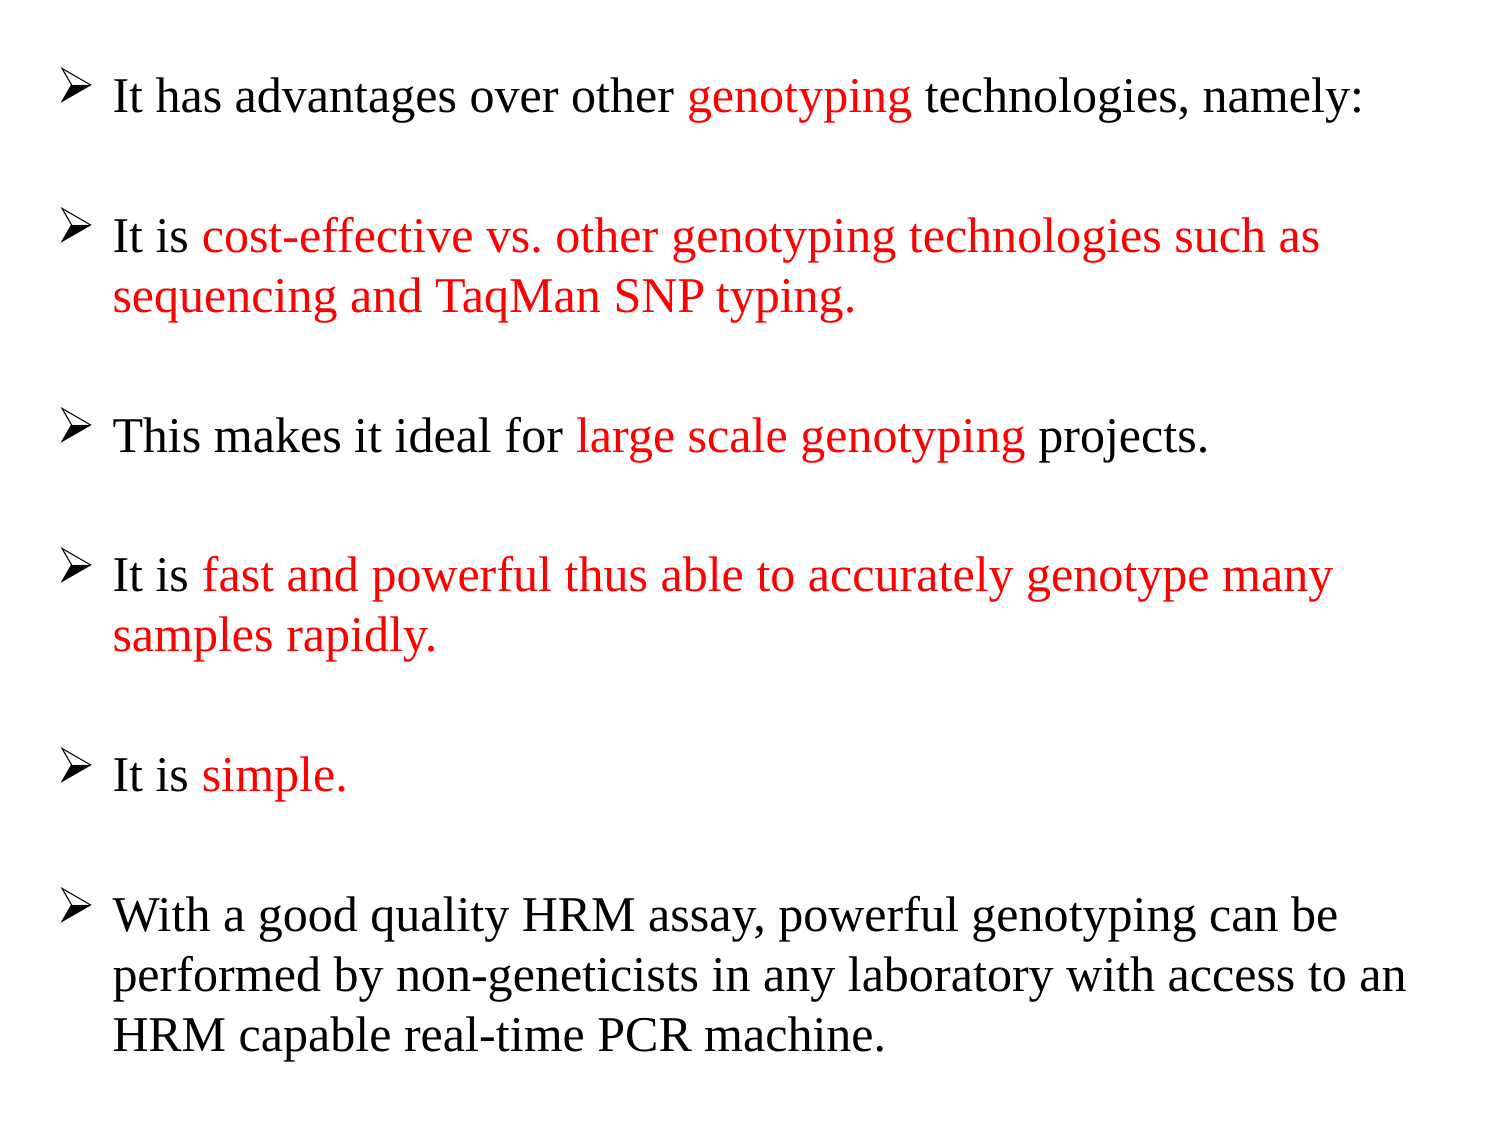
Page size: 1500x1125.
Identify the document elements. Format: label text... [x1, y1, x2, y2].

list It has advantages over other genotyping technologies, namely: It is cost-effective vs. other genotyping technologies such as sequencing and TaqMan SNP typing. This makes it ideal for large scale genotyping projects. It is fast and powerful thus able to accurately genotype many samples rapidly. It is simple. With a good quality HRM assay, powerful genotyping can be performed by non-geneticists in any laboratory with access to an HRM capable real-time PCR machine. [41, 54, 1471, 1071]
